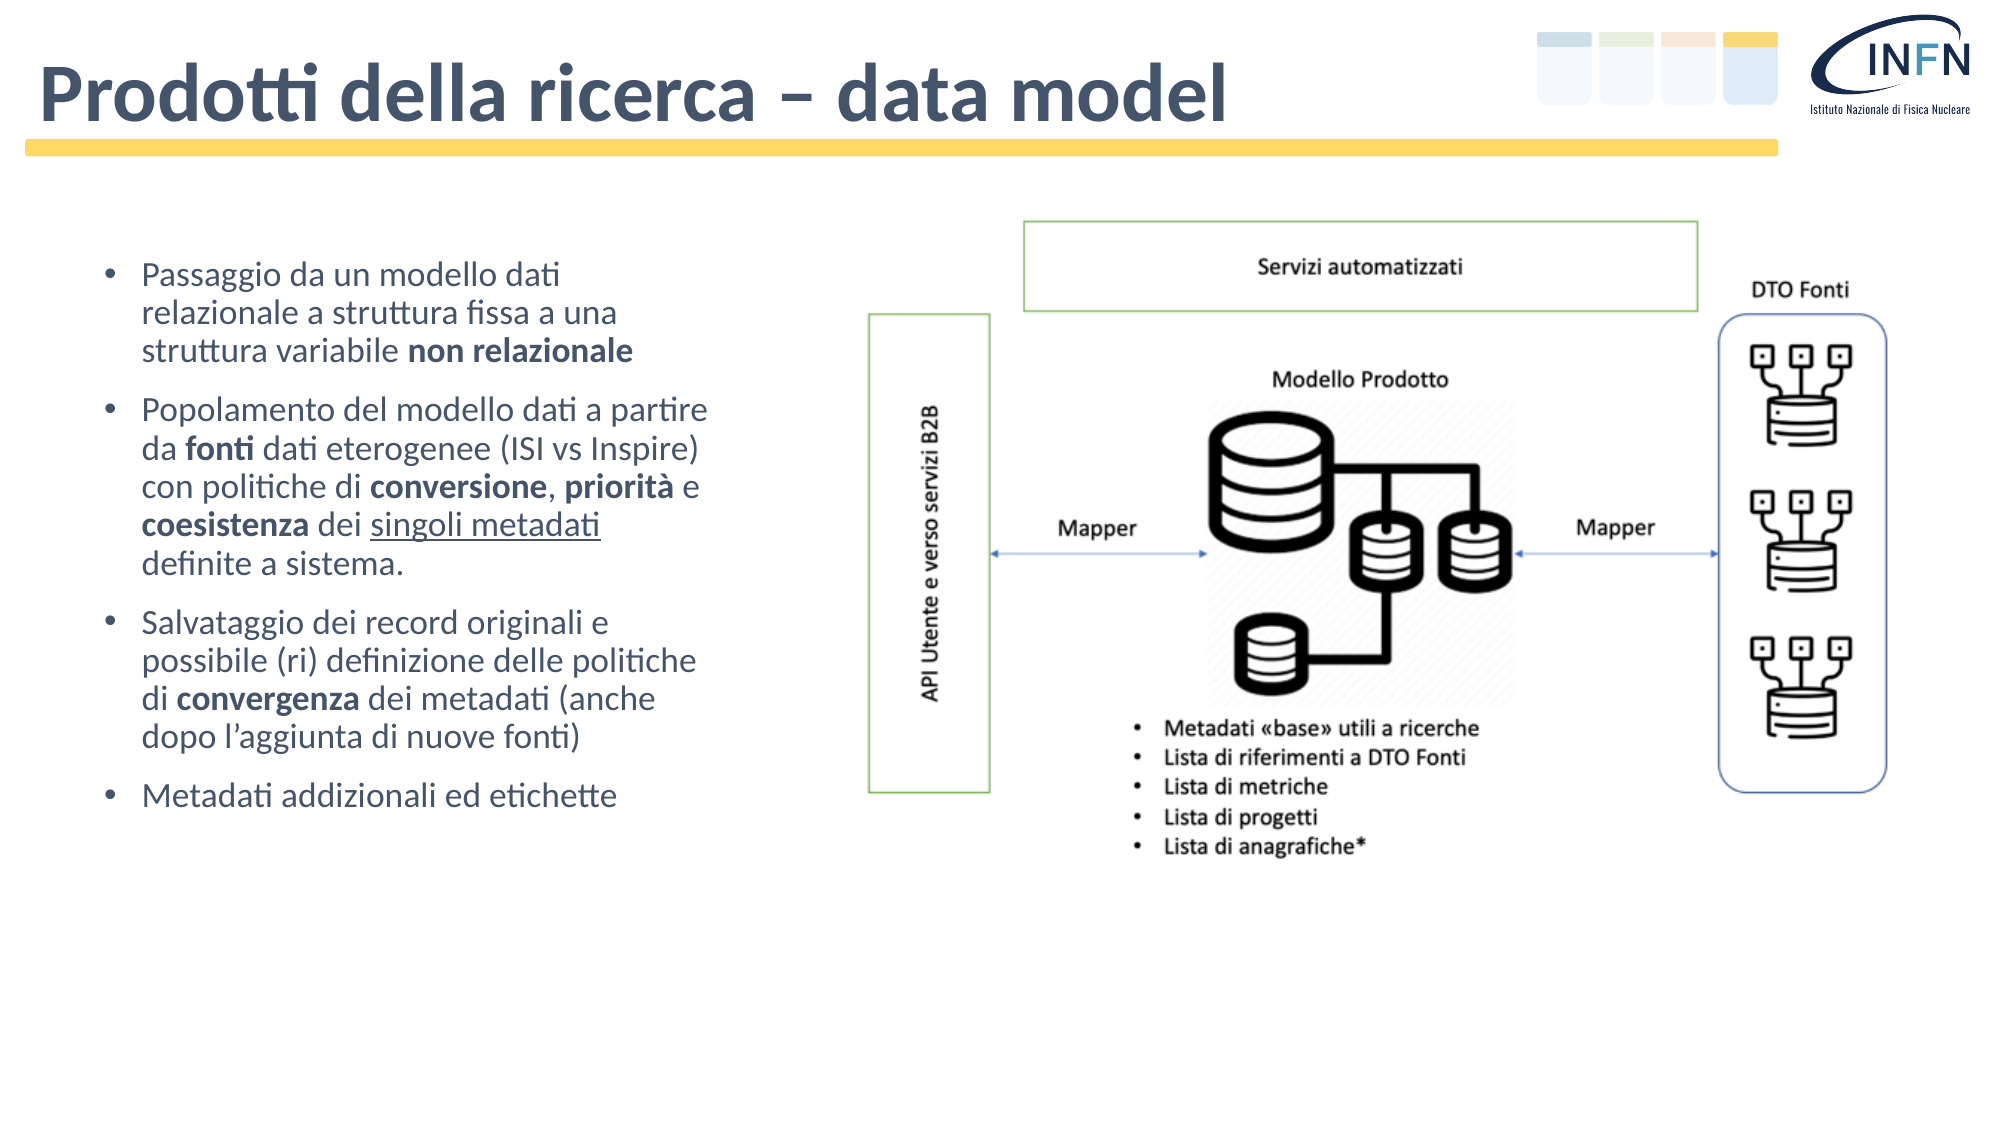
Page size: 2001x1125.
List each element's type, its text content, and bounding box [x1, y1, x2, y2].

text_box Prodotti della ricerca – data model [25, 28, 1788, 148]
picture [1782, 4, 2000, 125]
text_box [1526, 28, 1779, 109]
picture [799, 206, 1956, 873]
text_box [24, 137, 1780, 158]
list Passaggio da un modello dati relazionale a struttura fissa a una struttura variabile non relazionale Popolamento del modello dati a partire da fonti dati eterogenee (ISI vs Inspire) con politiche di conversione, priorità e coesistenza dei singoli metadati definite a sistema. Salvataggio dei record originali e possibile (ri) definizione delle politiche di convergenza dei metadati (anche dopo l’aggiunta di nuove fonti) Metadati addizionali ed etichette [89, 248, 727, 832]
